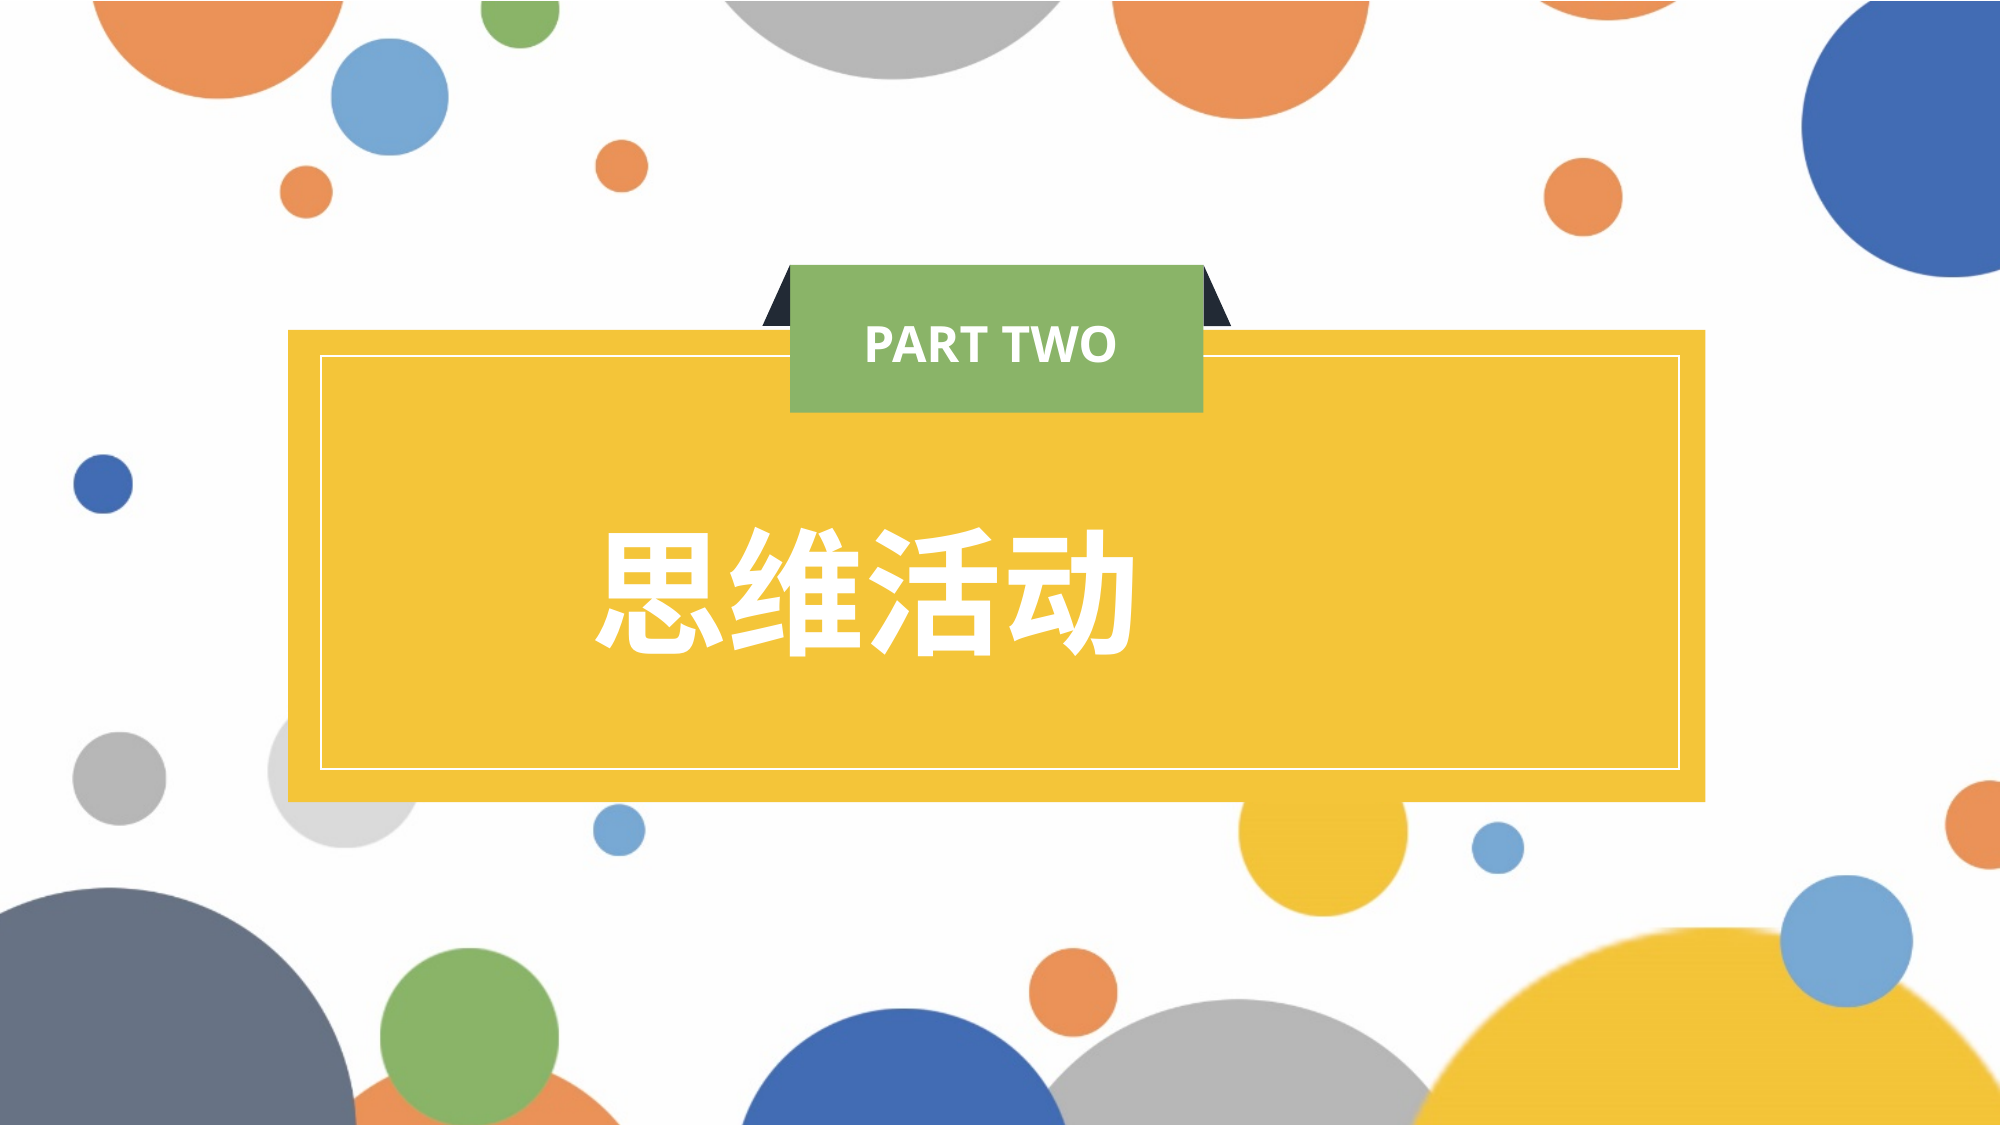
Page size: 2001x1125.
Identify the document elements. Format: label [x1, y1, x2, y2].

text_box [288, 264, 1706, 803]
picture [0, 0, 2000, 1125]
